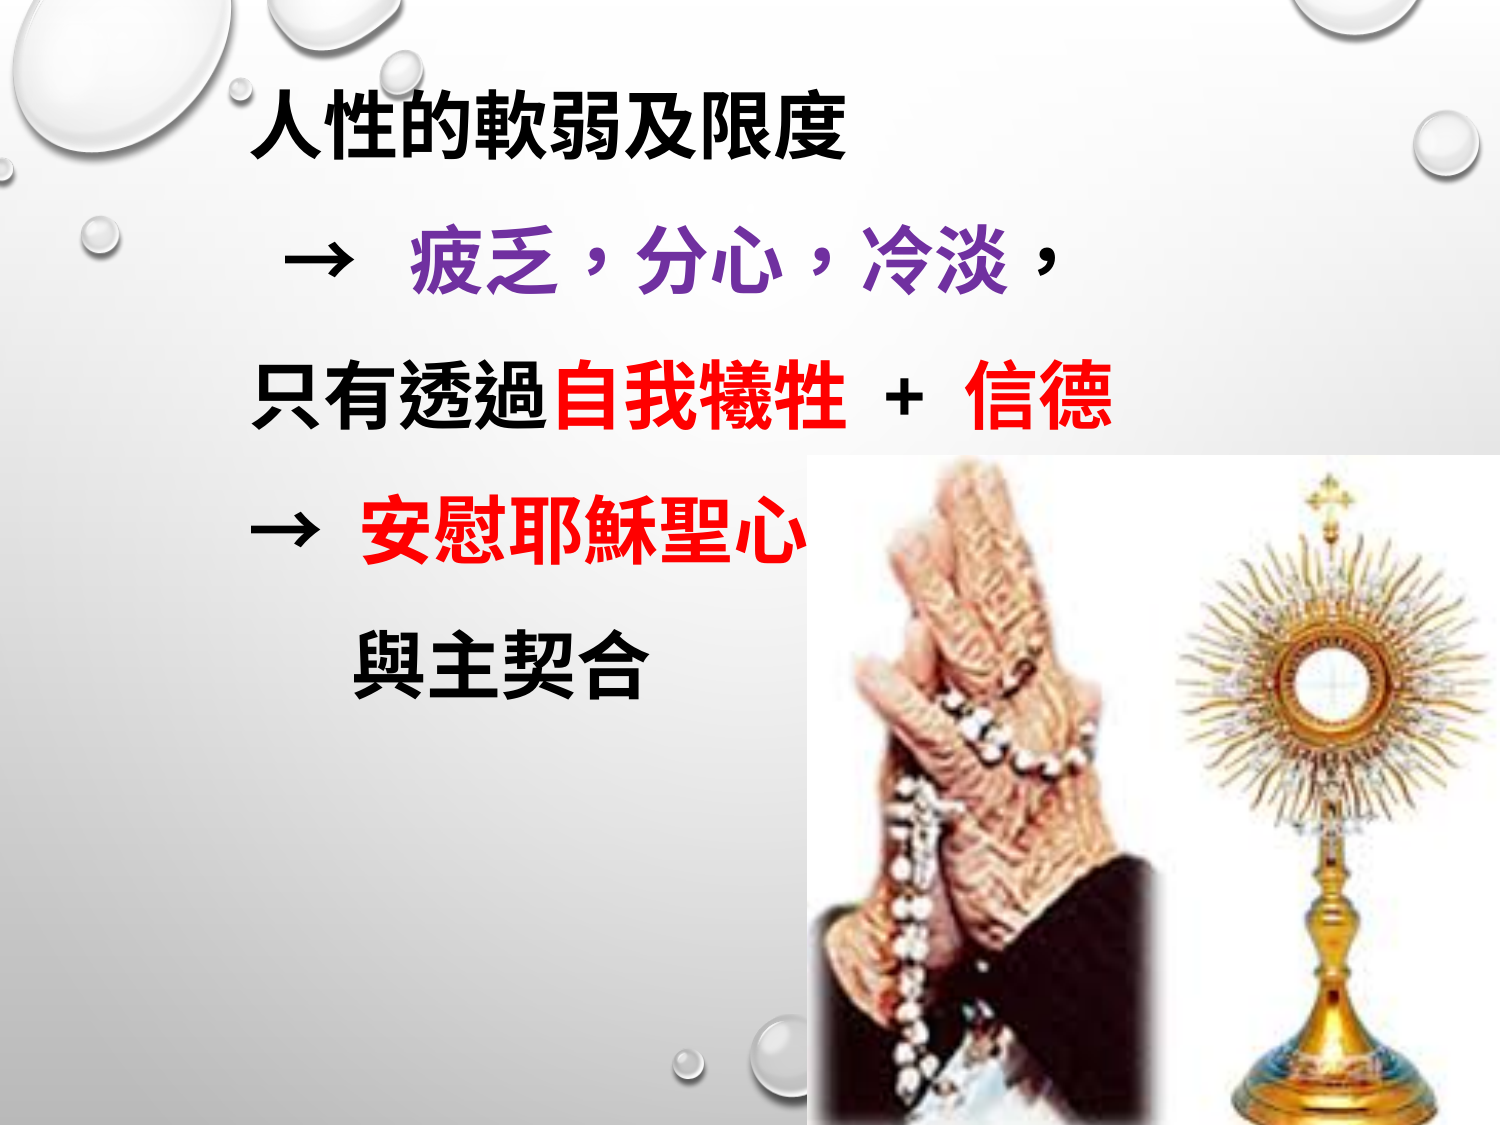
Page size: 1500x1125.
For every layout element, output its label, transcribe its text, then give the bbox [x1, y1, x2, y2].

text_box 人性的軟弱及限度 → 疲乏，分心，冷淡， 只有透過自我犧牲 + 信德 → 安慰耶穌聖心 與主契合 [233, 26, 1453, 986]
picture [0, 0, 1500, 1125]
